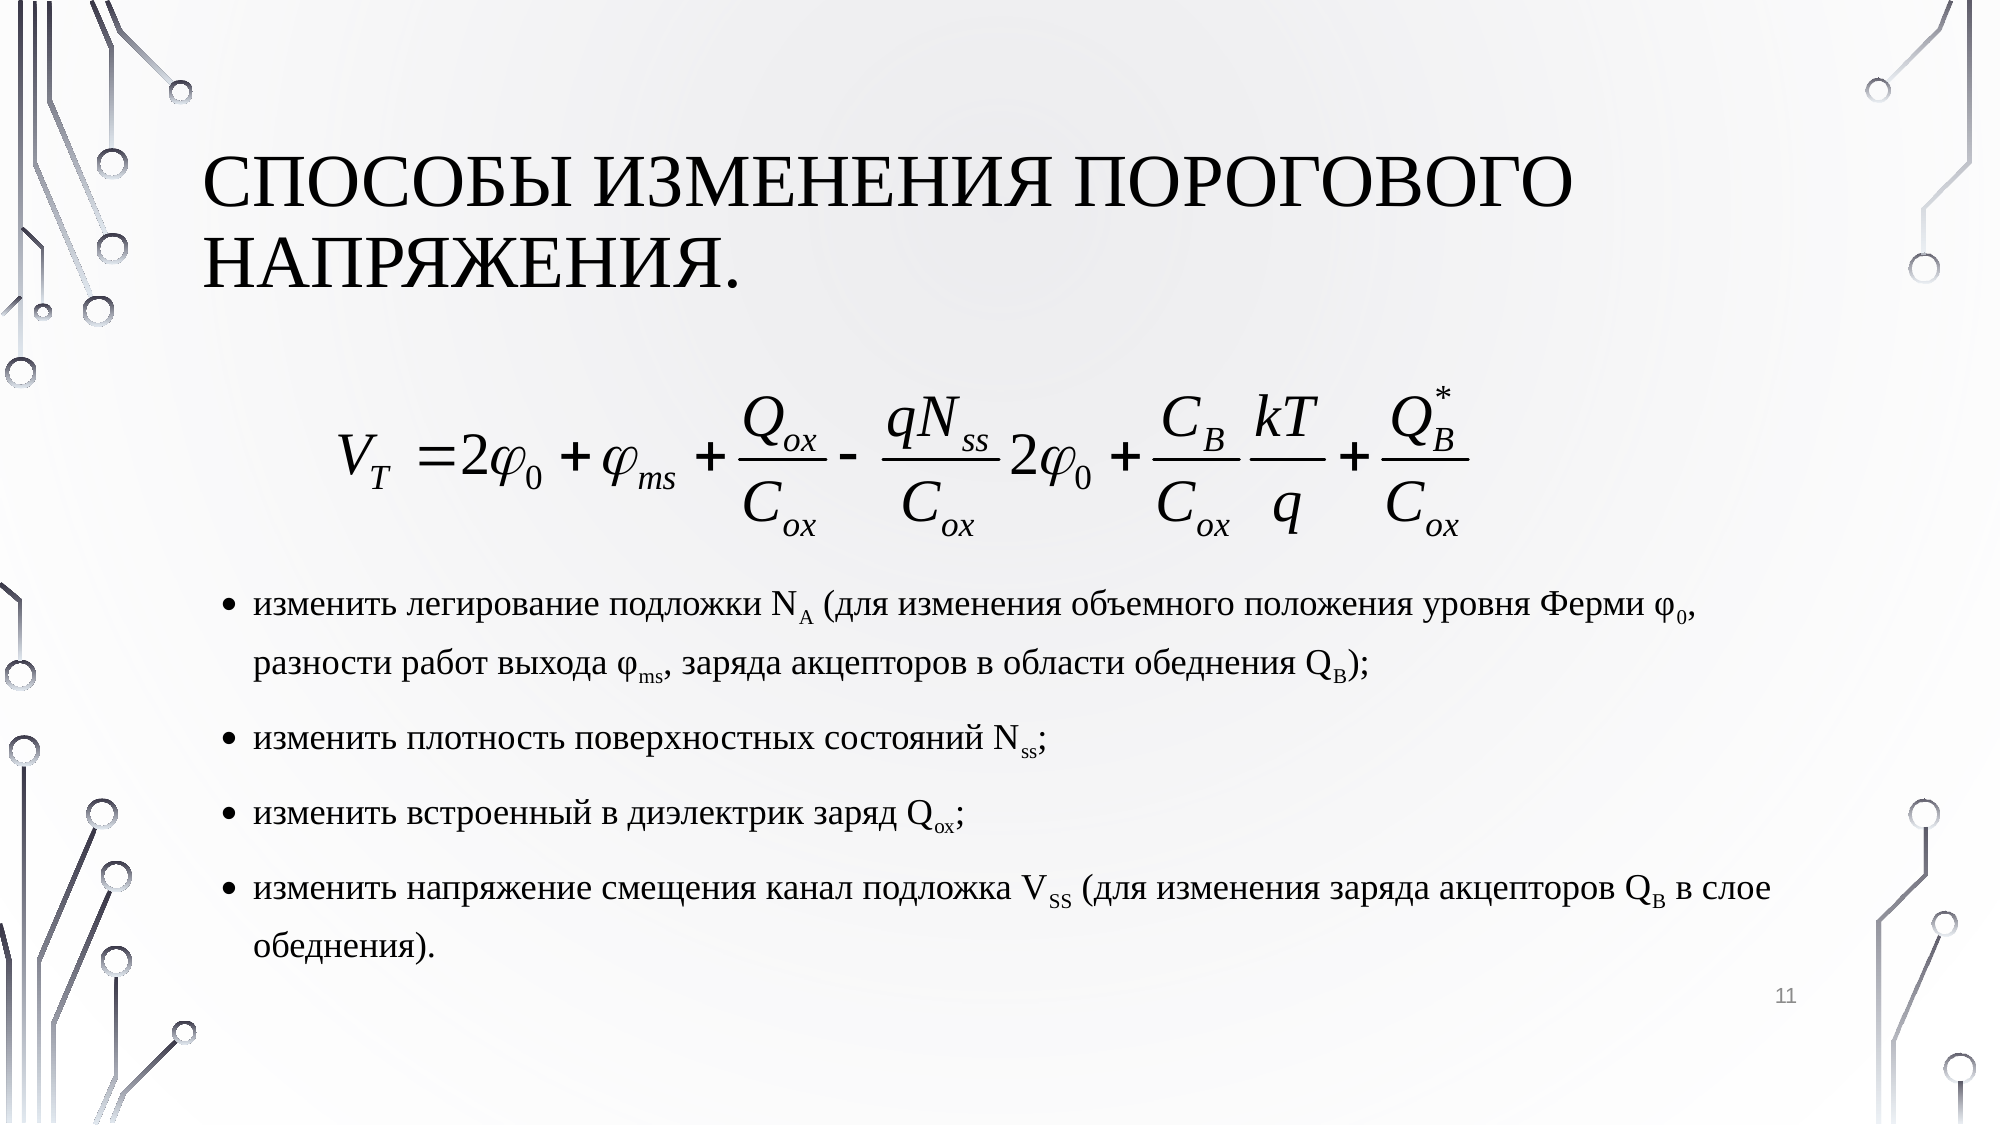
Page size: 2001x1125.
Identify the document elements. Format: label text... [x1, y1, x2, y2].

list изменить легирование подложки NA (для изменения объемного положения уровня Ферми φ0, разности paбот выхода φms, заряда акцепторов в области обеднения QВ); изменить плотность поверхностных состояний Nss; изменить встроенный в диэлектрик заряд Qох; изменить напряжение смещения канал подложка VSS (для изменения заряда акцепторов QВ в слое обеднения). [205, 561, 1831, 977]
title Способы изменения порогового напряжения. [187, 101, 1813, 344]
slide_number 11 [1685, 965, 1813, 1025]
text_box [331, 368, 1483, 551]
